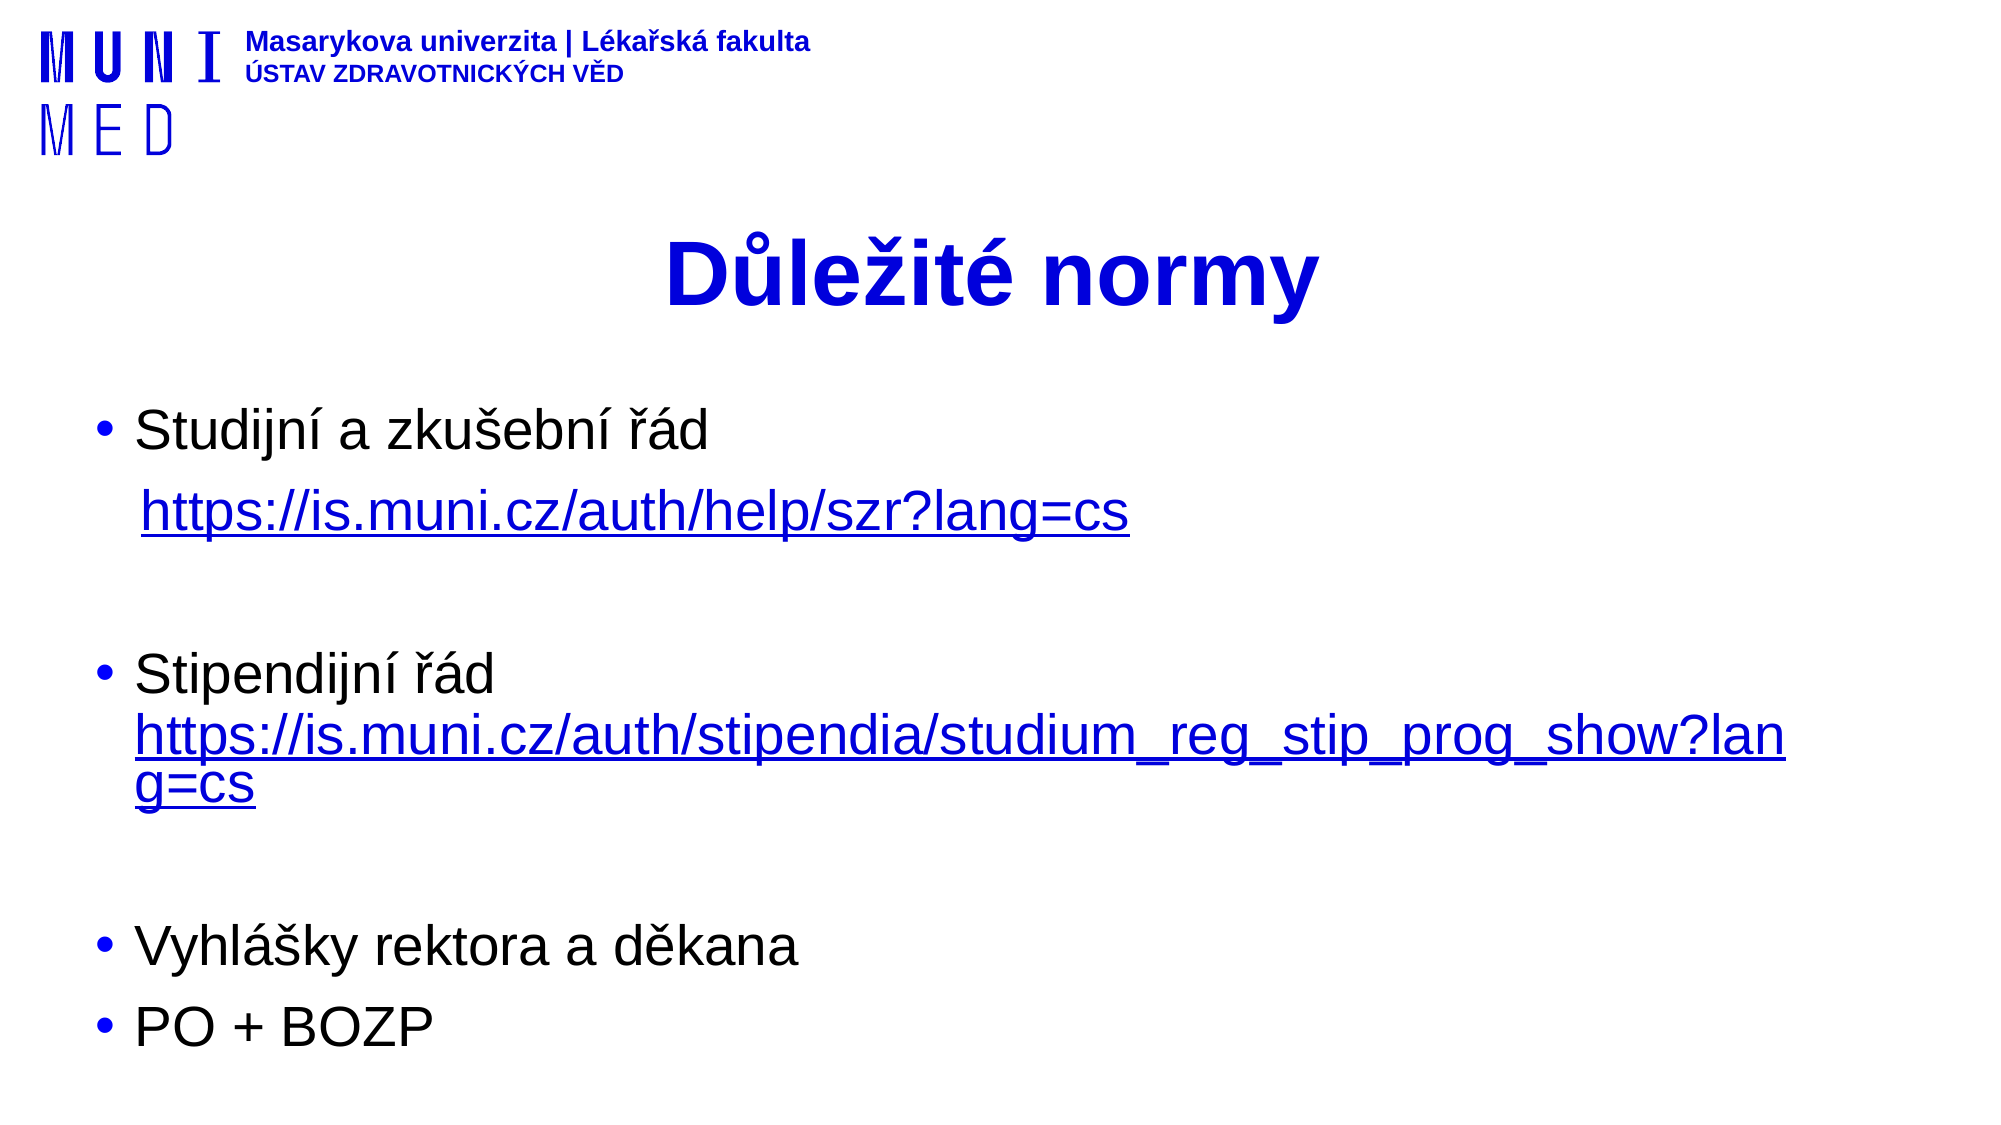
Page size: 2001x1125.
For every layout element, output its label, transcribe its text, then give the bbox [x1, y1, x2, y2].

picture [9, 0, 252, 187]
title Důležité normy [130, 167, 1856, 385]
list Studijní a zkušební řád https://is.muni.cz/auth/help/szr?lang=cs Stipendijní řád https://is.muni.cz/auth/stipendia/studium_reg_stip_prog_show?lang=cs Vyhlášky rektora a děkana PO + BOZP [80, 305, 1806, 1020]
